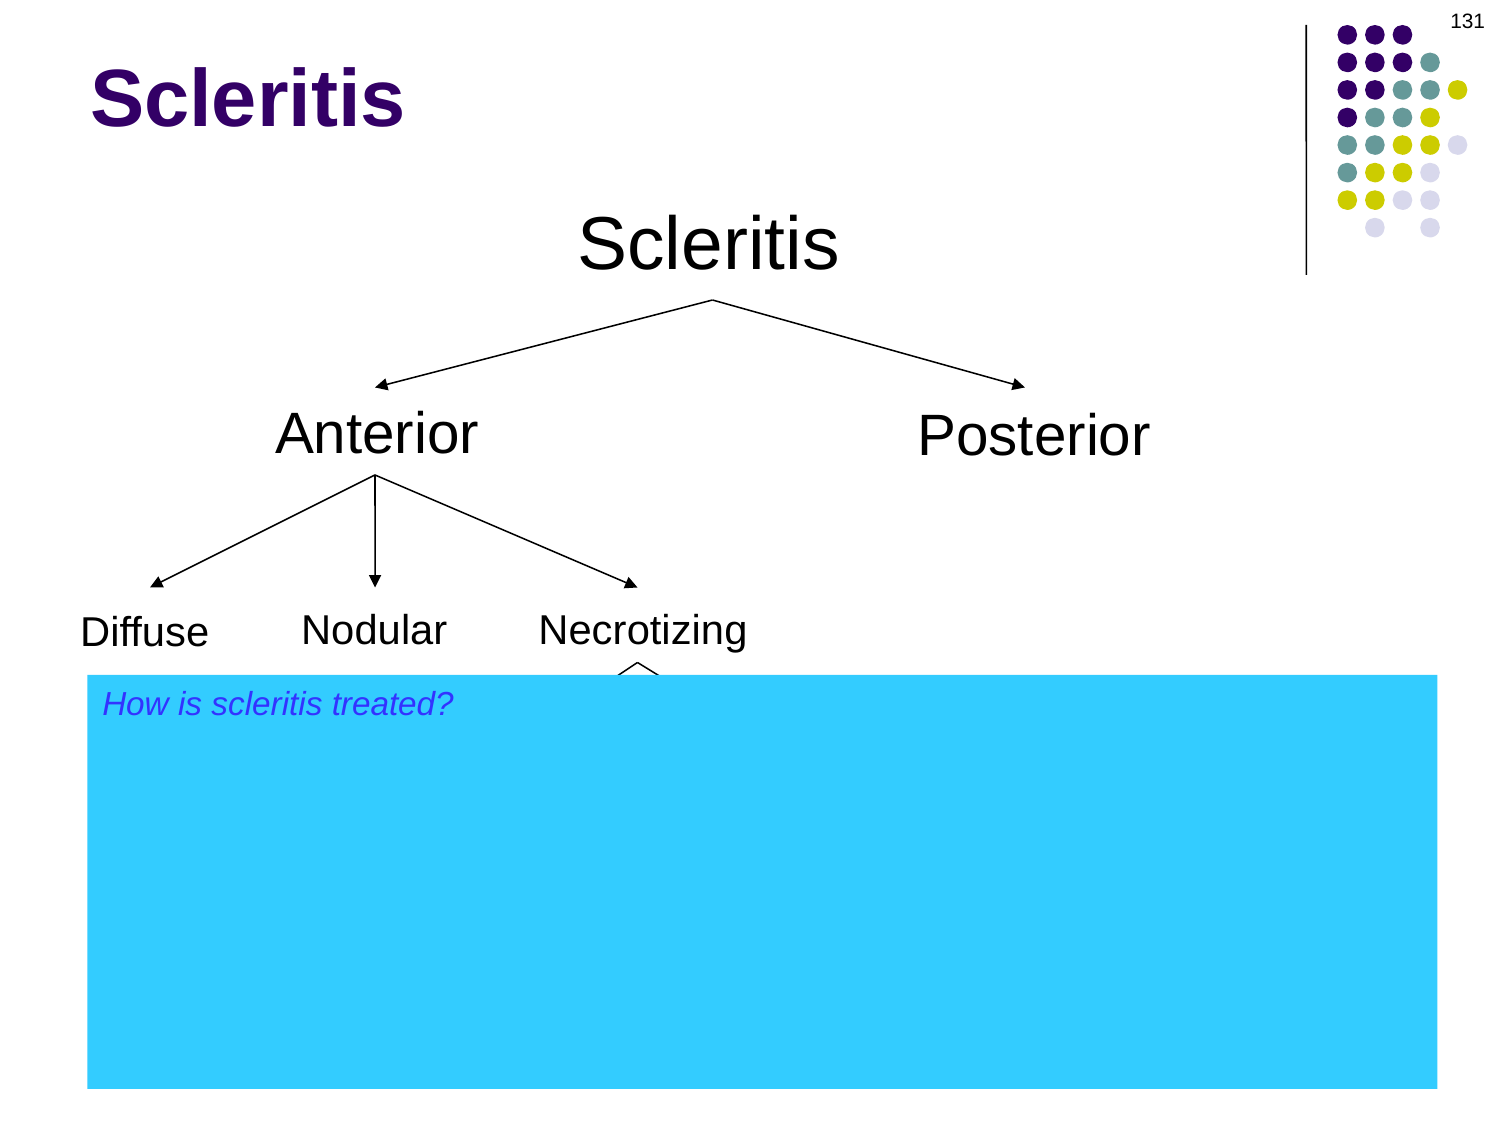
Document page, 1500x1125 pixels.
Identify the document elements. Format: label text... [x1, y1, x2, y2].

text_box Posterior [902, 389, 1167, 475]
text_box [375, 300, 712, 391]
title Scleritis [75, 12, 1313, 150]
text_box Anterior [260, 387, 495, 473]
text_box How is scleritis treated? Systemically With what? Diffuse scleritis might respond to PO NSAIDs—try these first. For the others, PO steroids are usually the first-line med. More powerful immunosuppression is frequently required. What about depot steroids? Long considered contraindicated, subconjunctival depot steroids have gained wide acceptance as a treatment for scleritis [87, 674, 1438, 1089]
text_box [150, 475, 374, 588]
text_box Diffuse [65, 597, 225, 663]
text_box Necrotizing [523, 595, 763, 661]
text_box [712, 299, 1025, 391]
text_box [374, 474, 638, 589]
text_box Nodular [286, 595, 463, 661]
text_box Scleritis [562, 187, 856, 293]
text_box [368, 476, 382, 588]
slide_number 131 [1149, 0, 1500, 75]
